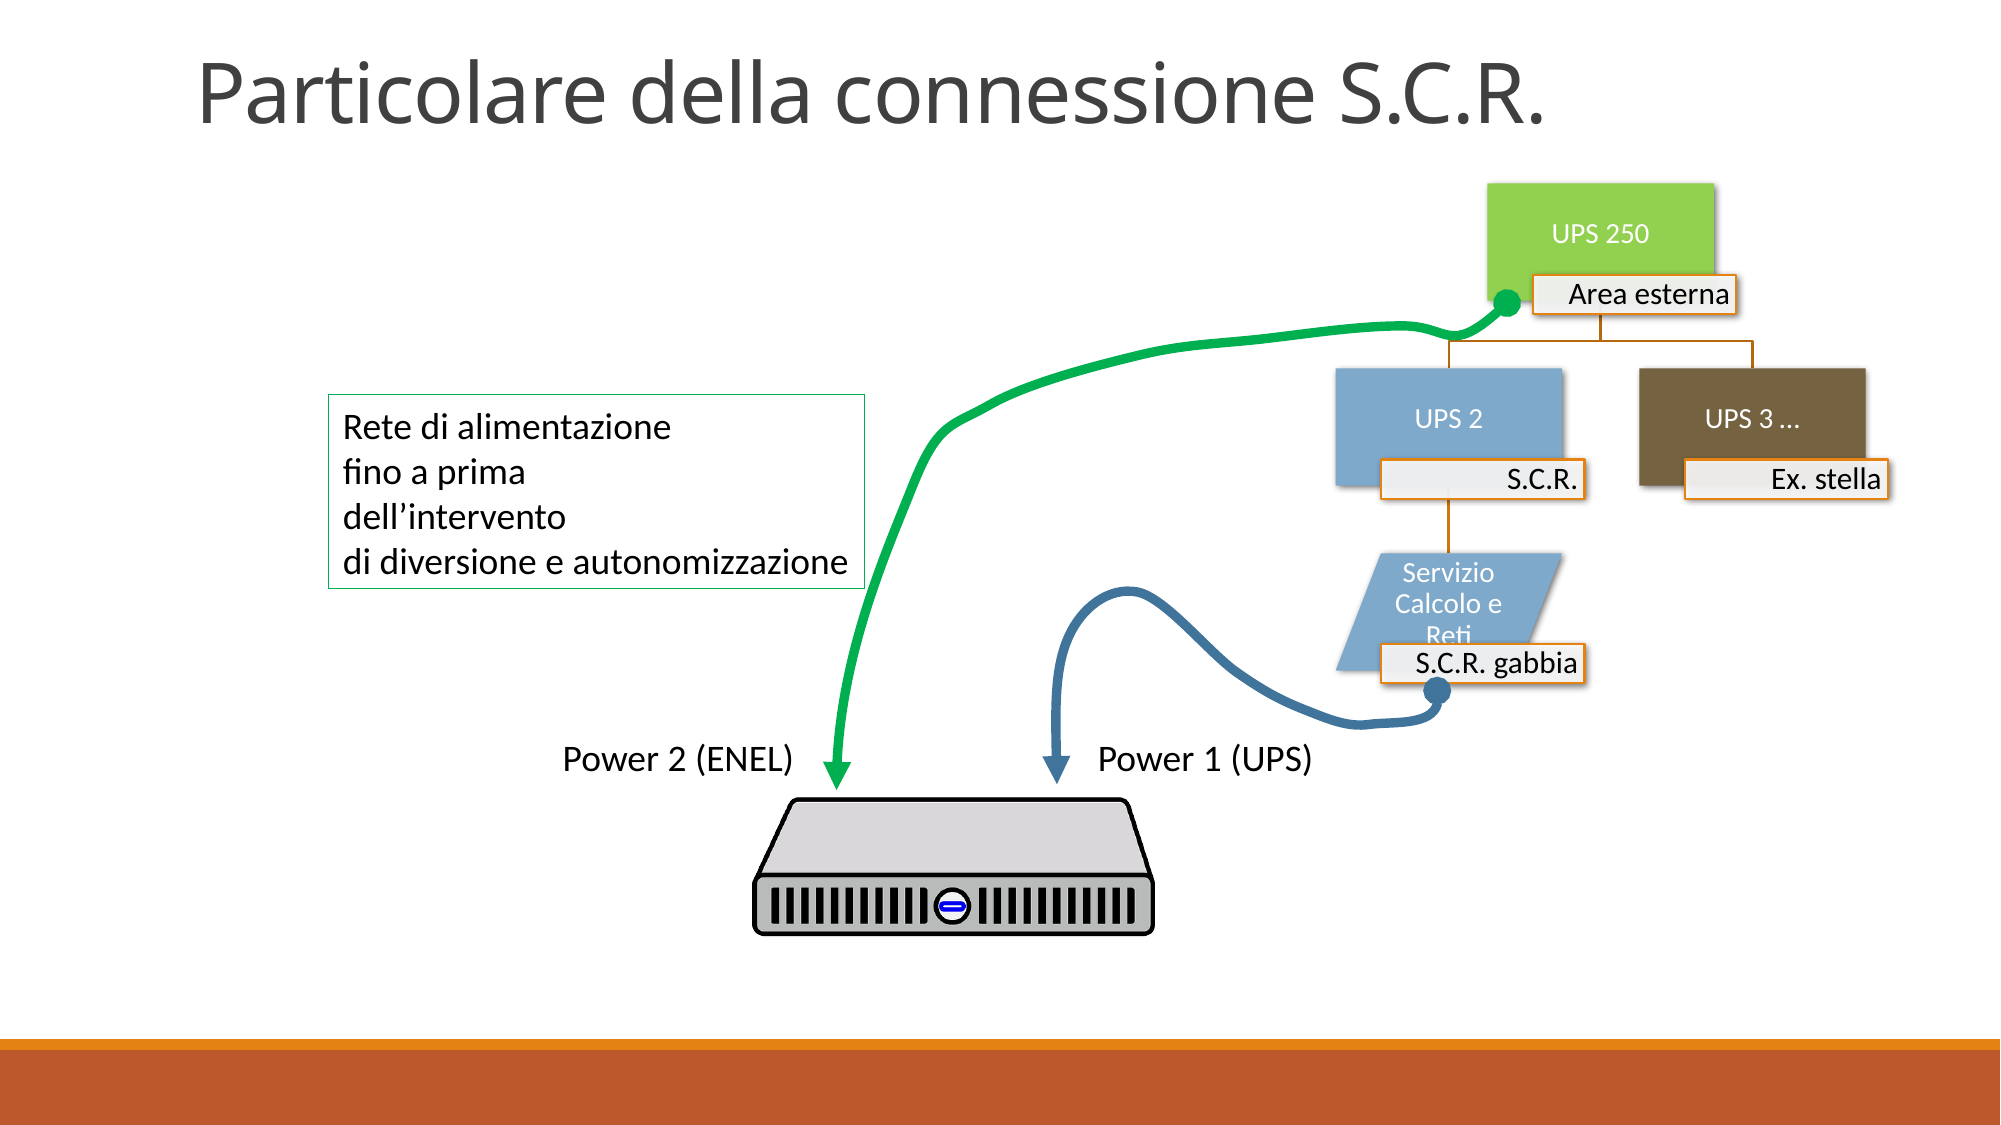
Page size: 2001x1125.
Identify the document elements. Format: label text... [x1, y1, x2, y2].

text_box [835, 397, 1001, 762]
picture [752, 765, 1156, 968]
text_box Power 2 (ENEL) [547, 726, 810, 787]
text_box [1054, 692, 1444, 762]
text_box Rete di alimentazione fino a prima dell’intervento di diversione e autonomizzazione [328, 394, 865, 589]
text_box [1004, 182, 2000, 685]
title Particolare della connessione S.C.R. [180, 47, 1830, 149]
text_box Power 1 (UPS) [1083, 726, 1329, 787]
